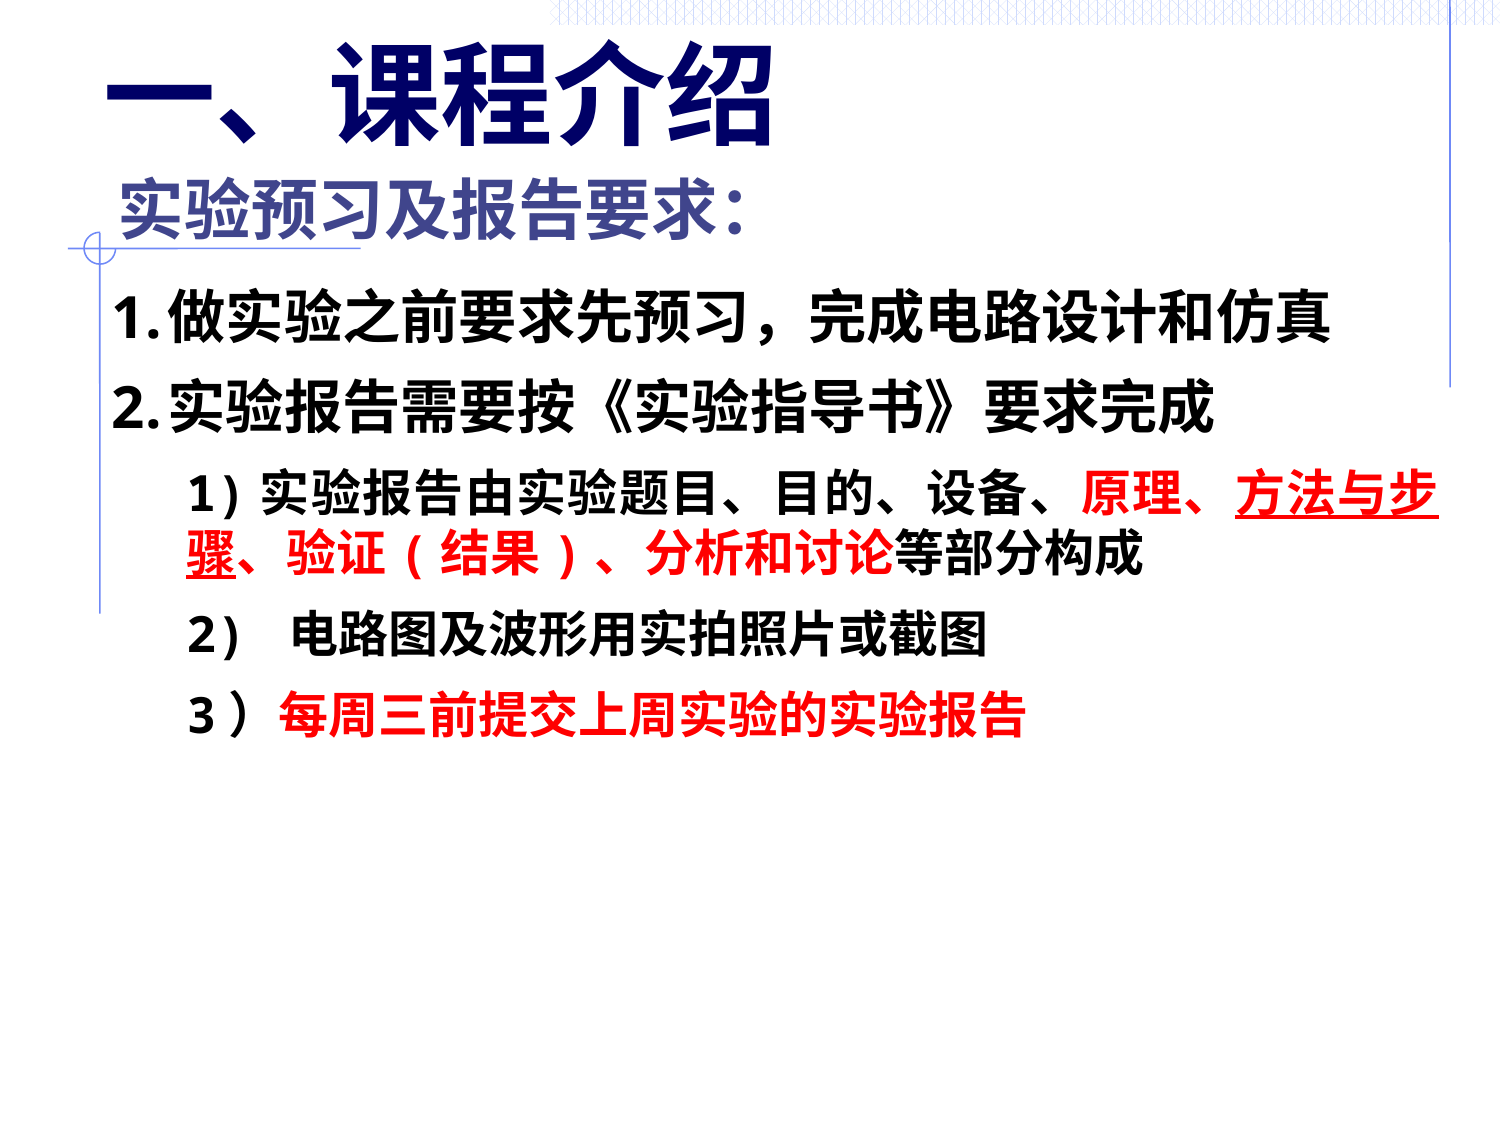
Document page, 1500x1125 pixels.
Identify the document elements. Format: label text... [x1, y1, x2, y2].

text_box 做实验之前要求先预习，完成电路设计和仿真 实验报告需要按《实验指导书》要求完成 1)实验报告由实验题目、目的、设备、原理、方法与步骤、验证(结果)、分析和讨论等部分构成 2) 电路图及波形用实拍照片或截图 3）每周三前提交上周实验的实验报告 [96, 191, 1454, 883]
text_box 一、课程介绍 [88, 42, 900, 147]
list 实验预习及报告要求： [46, 160, 841, 317]
